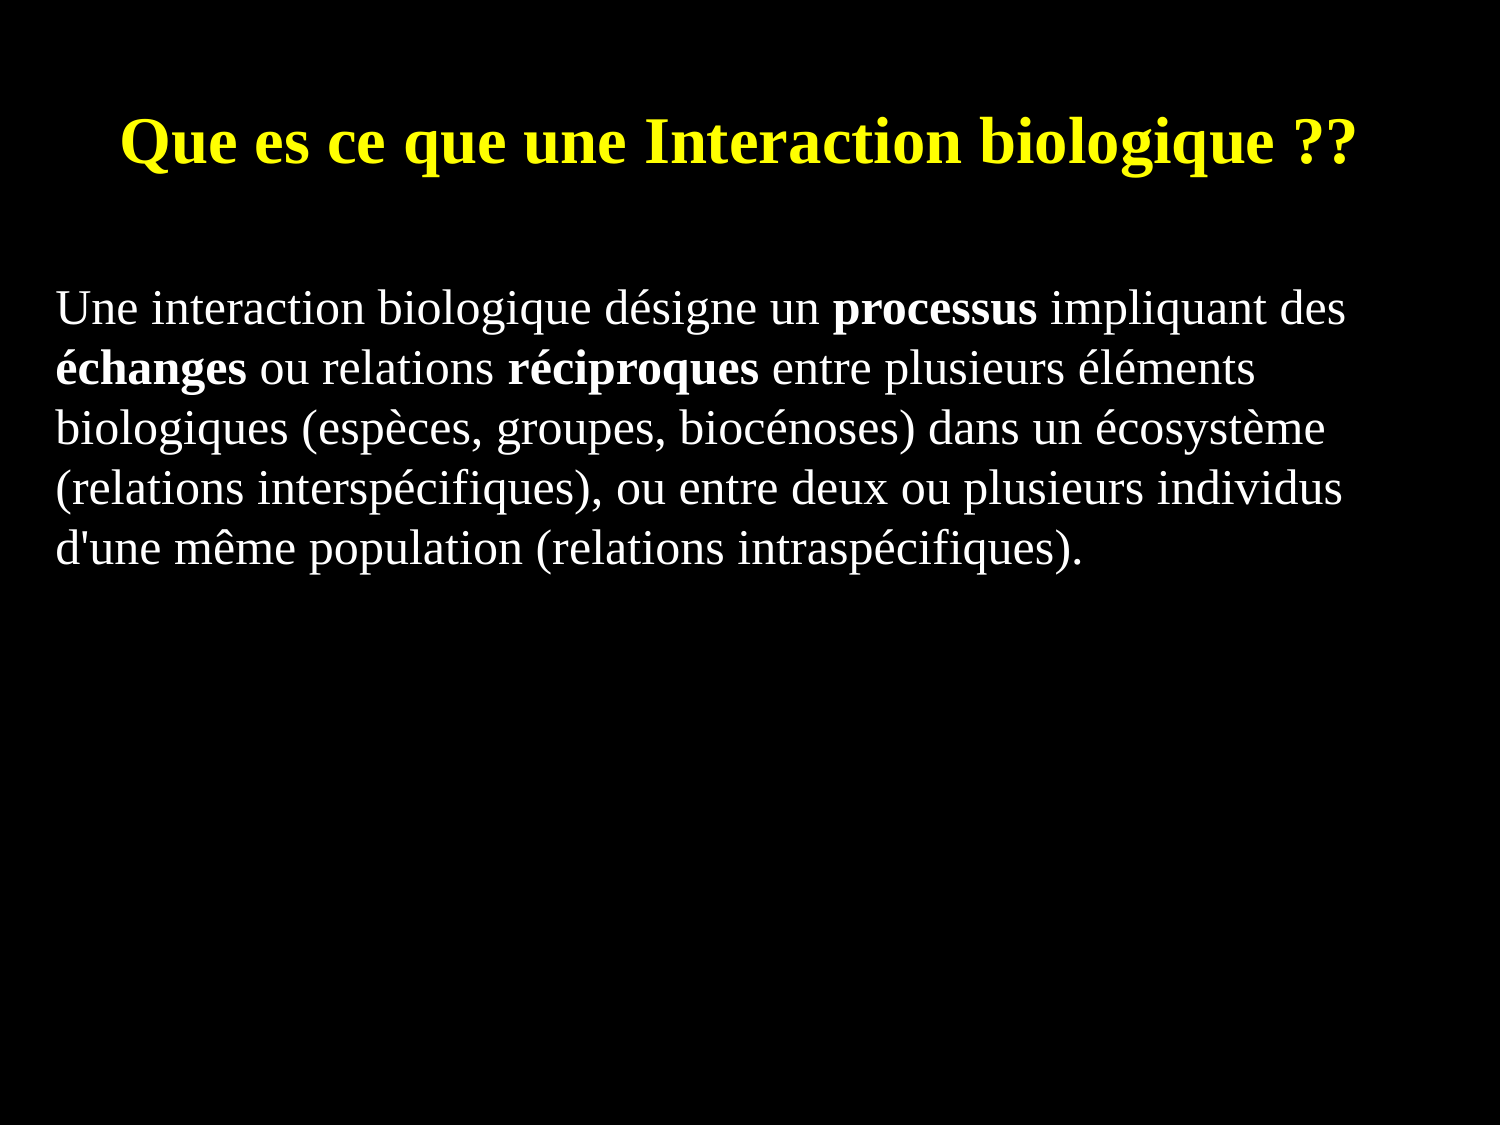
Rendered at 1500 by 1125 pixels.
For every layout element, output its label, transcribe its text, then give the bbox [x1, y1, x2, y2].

text_box Une interaction biologique désigne un processus impliquant des échanges ou relations réciproques entre plusieurs éléments biologiques (espèces, groupes, biocénoses) dans un écosystème (relations interspécifiques), ou entre deux ou plusieurs individus d'une même population (relations intraspécifiques). [40, 266, 1401, 582]
text_box Que es ce que une Interaction biologique ?? [104, 89, 1377, 185]
